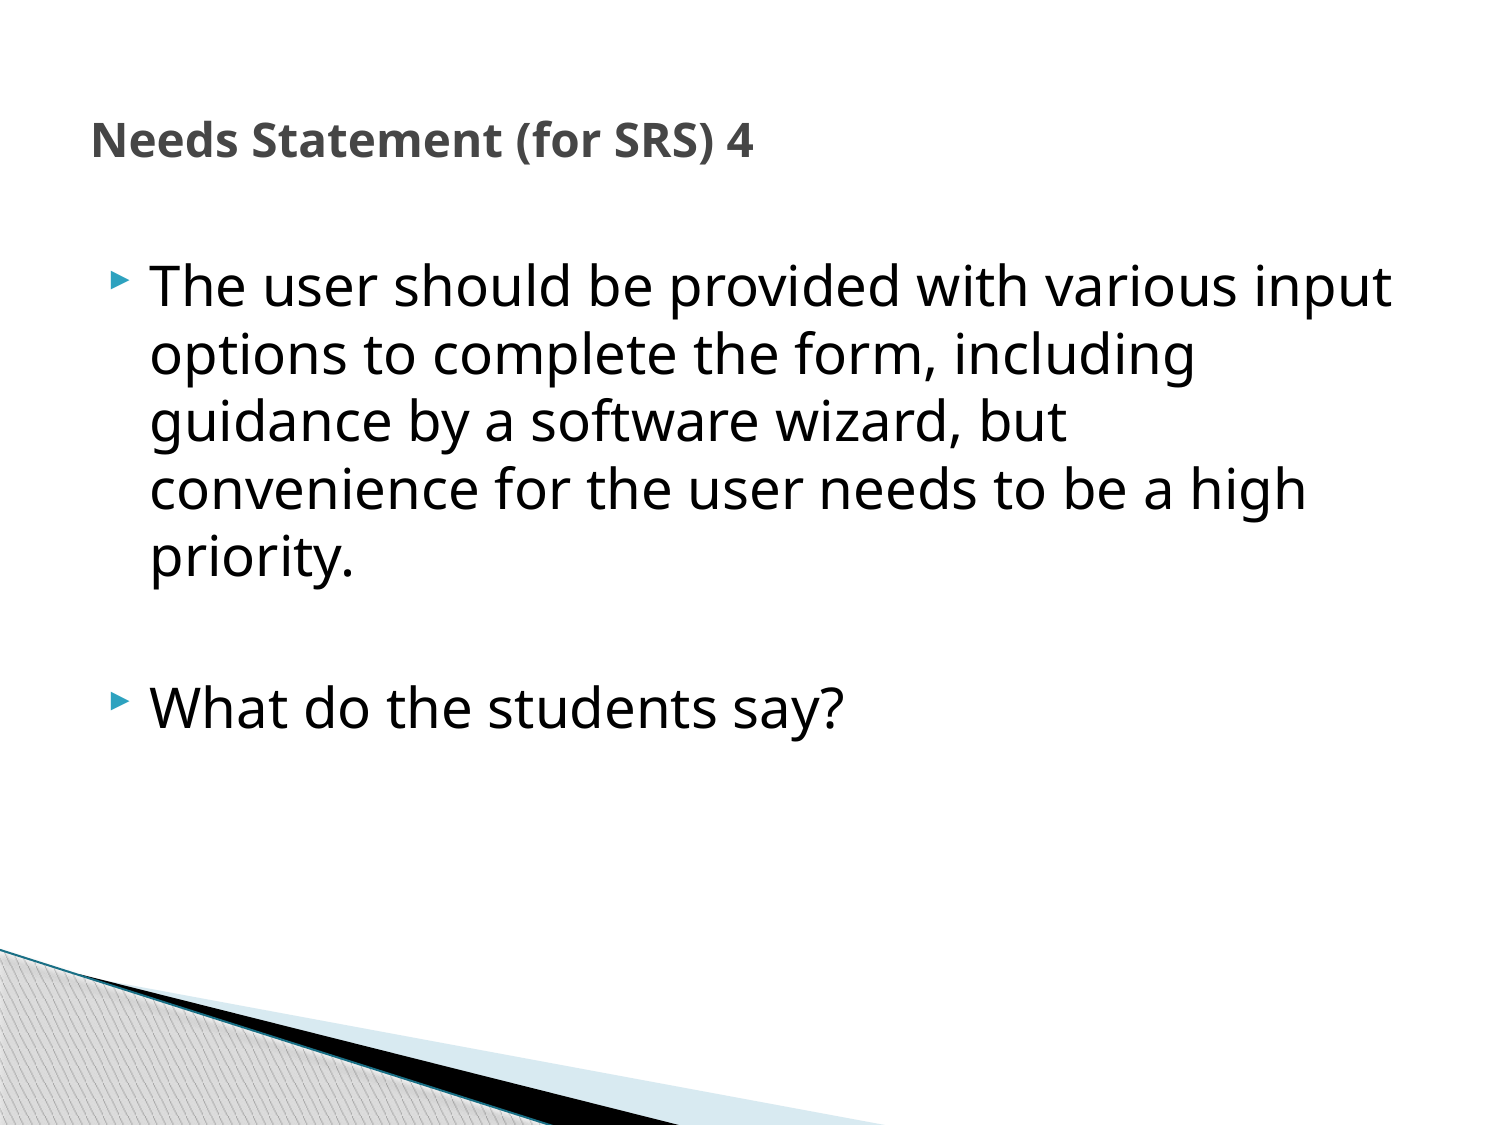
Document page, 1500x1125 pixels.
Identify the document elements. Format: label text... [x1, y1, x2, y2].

list The user should be provided with various input options to complete the form, including guidance by a software wizard, but convenience for the user needs to be a high priority. What do the students say? [75, 243, 1425, 986]
title Needs Statement (for SRS) 4 [75, 45, 1425, 233]
